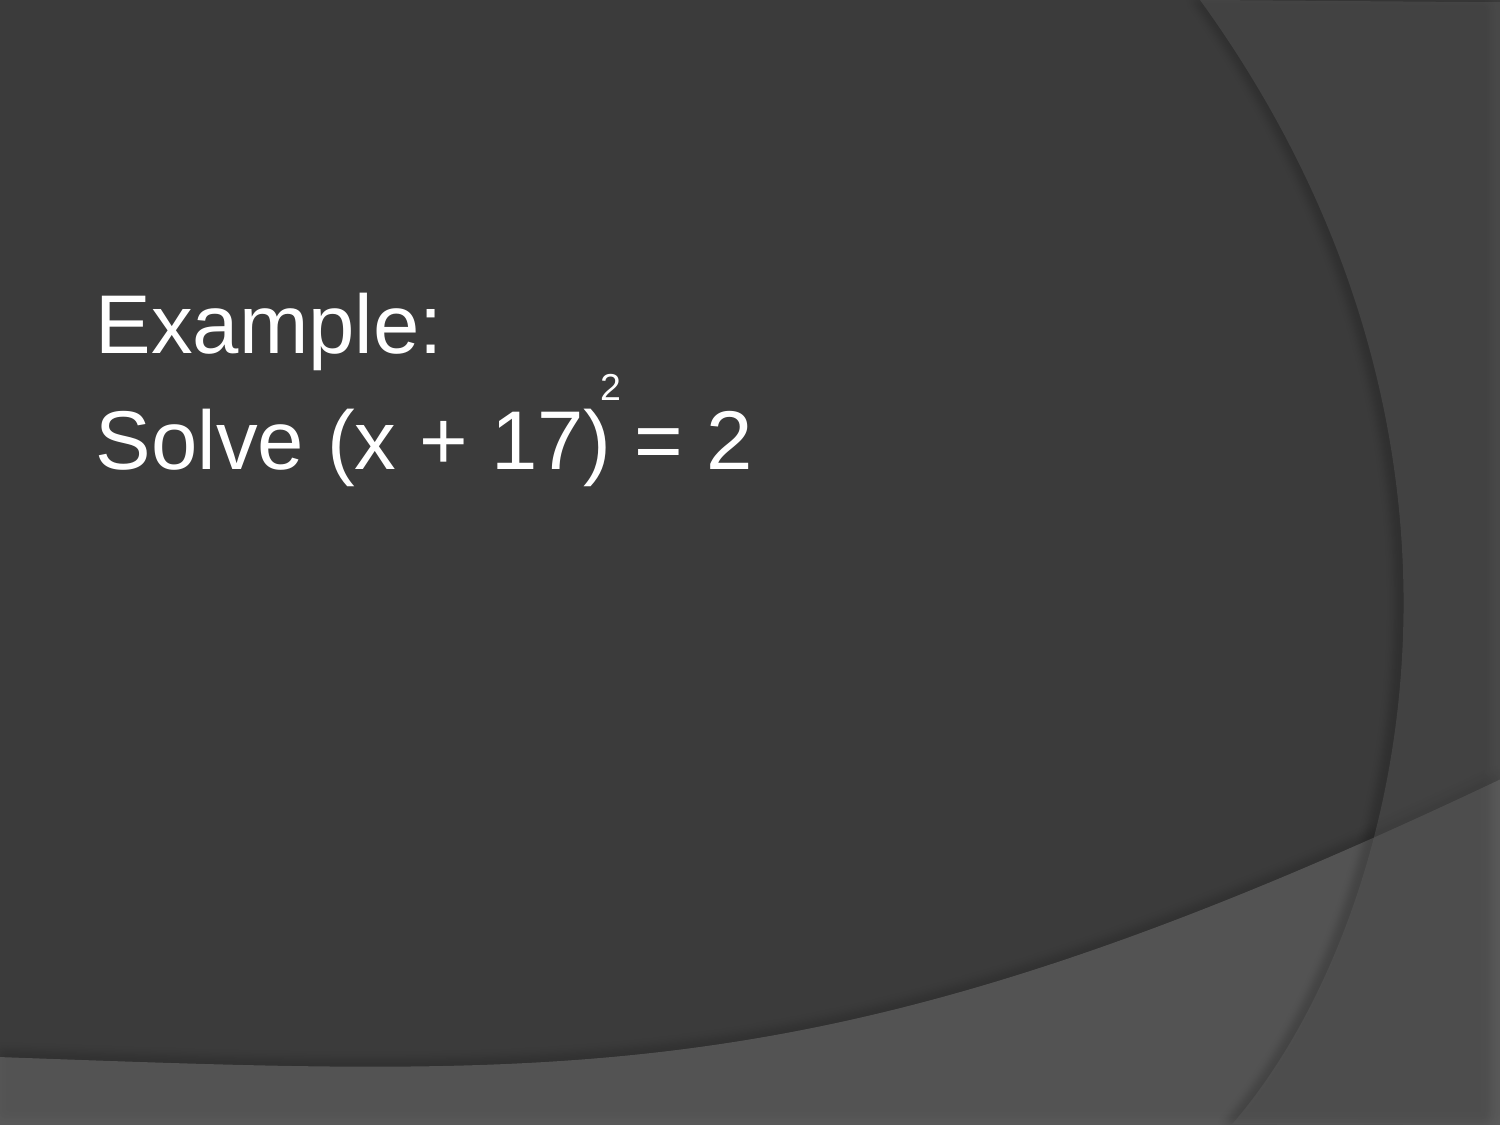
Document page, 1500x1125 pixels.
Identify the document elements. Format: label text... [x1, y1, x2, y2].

text_box 2 [585, 355, 636, 415]
list Example: Solve (x + 17) = 2 [75, 262, 1300, 1005]
